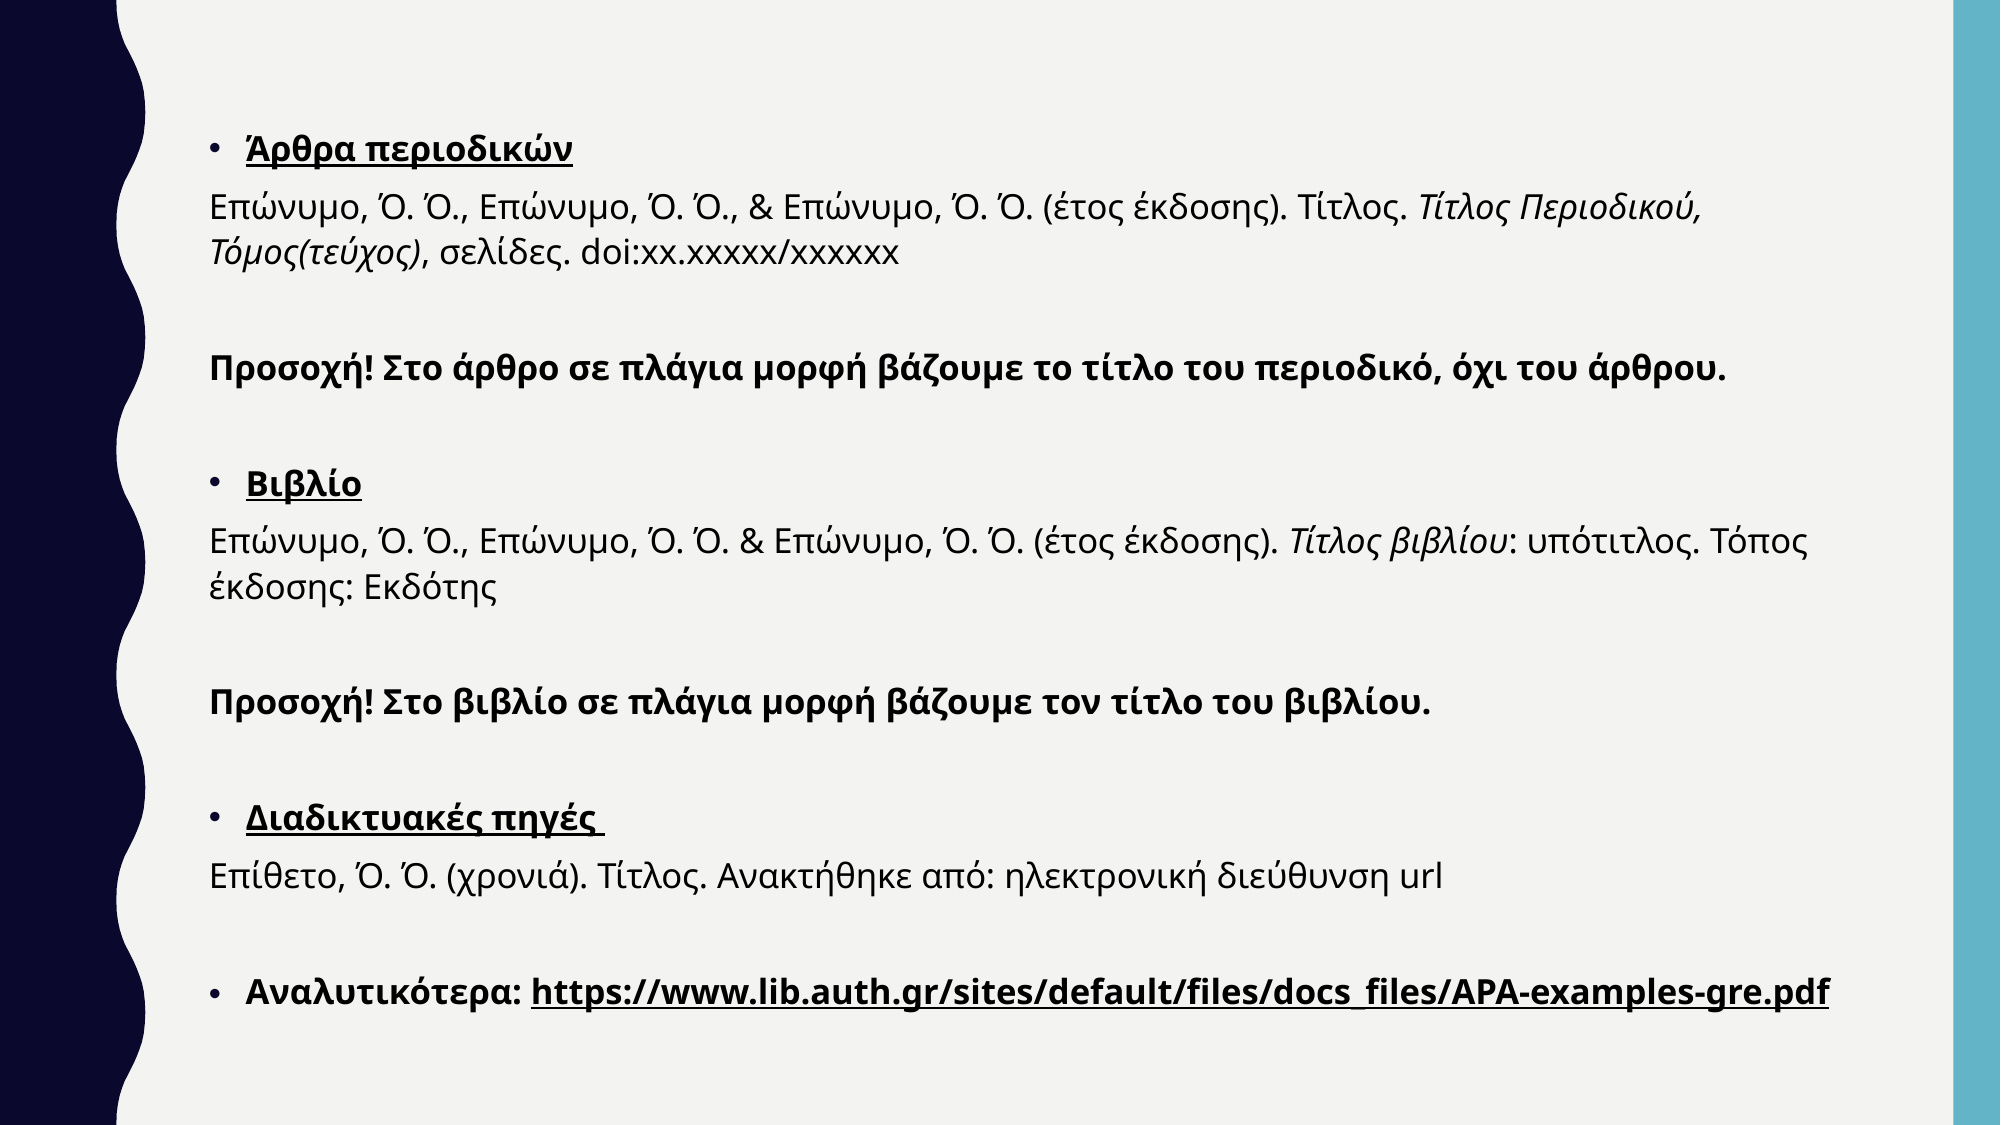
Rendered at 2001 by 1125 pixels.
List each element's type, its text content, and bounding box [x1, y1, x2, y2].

list Άρθρα περιοδικών Επώνυμο, Ό. Ό., Επώνυμο, Ό. Ό., & Επώνυμο, Ό. Ό. (έτος έκδοσης). Τίτλος. Τίτλος Περιοδικού, Τόμος(τεύχος), σελίδες. doi:xx.xxxxx/xxxxxx Προσοχή! Στο άρθρο σε πλάγια μορφή βάζουμε το τίτλο του περιοδικό, όχι του άρθρου. Βιβλίο Επώνυμο, Ό. Ό., Επώνυμο, Ό. Ό. & Επώνυμο, Ό. Ό. (έτος έκδοσης). Τίτλος βιβλίου: υπότιτλος. Τόπος έκδοσης: Εκδότης Προσοχή! Στο βιβλίο σε πλάγια μορφή βάζουμε τον τίτλο του βιβλίου. Διαδικτυακές πηγές Επίθετο, Ό. Ό. (χρονιά). Τίτλος. Ανακτήθηκε από: ηλεκτρονική διεύθυνση url Αναλυτικότερα: https://www.lib.auth.gr/sites/default/files/docs_files/APA-examples-gre.pdf [194, 115, 1859, 1031]
